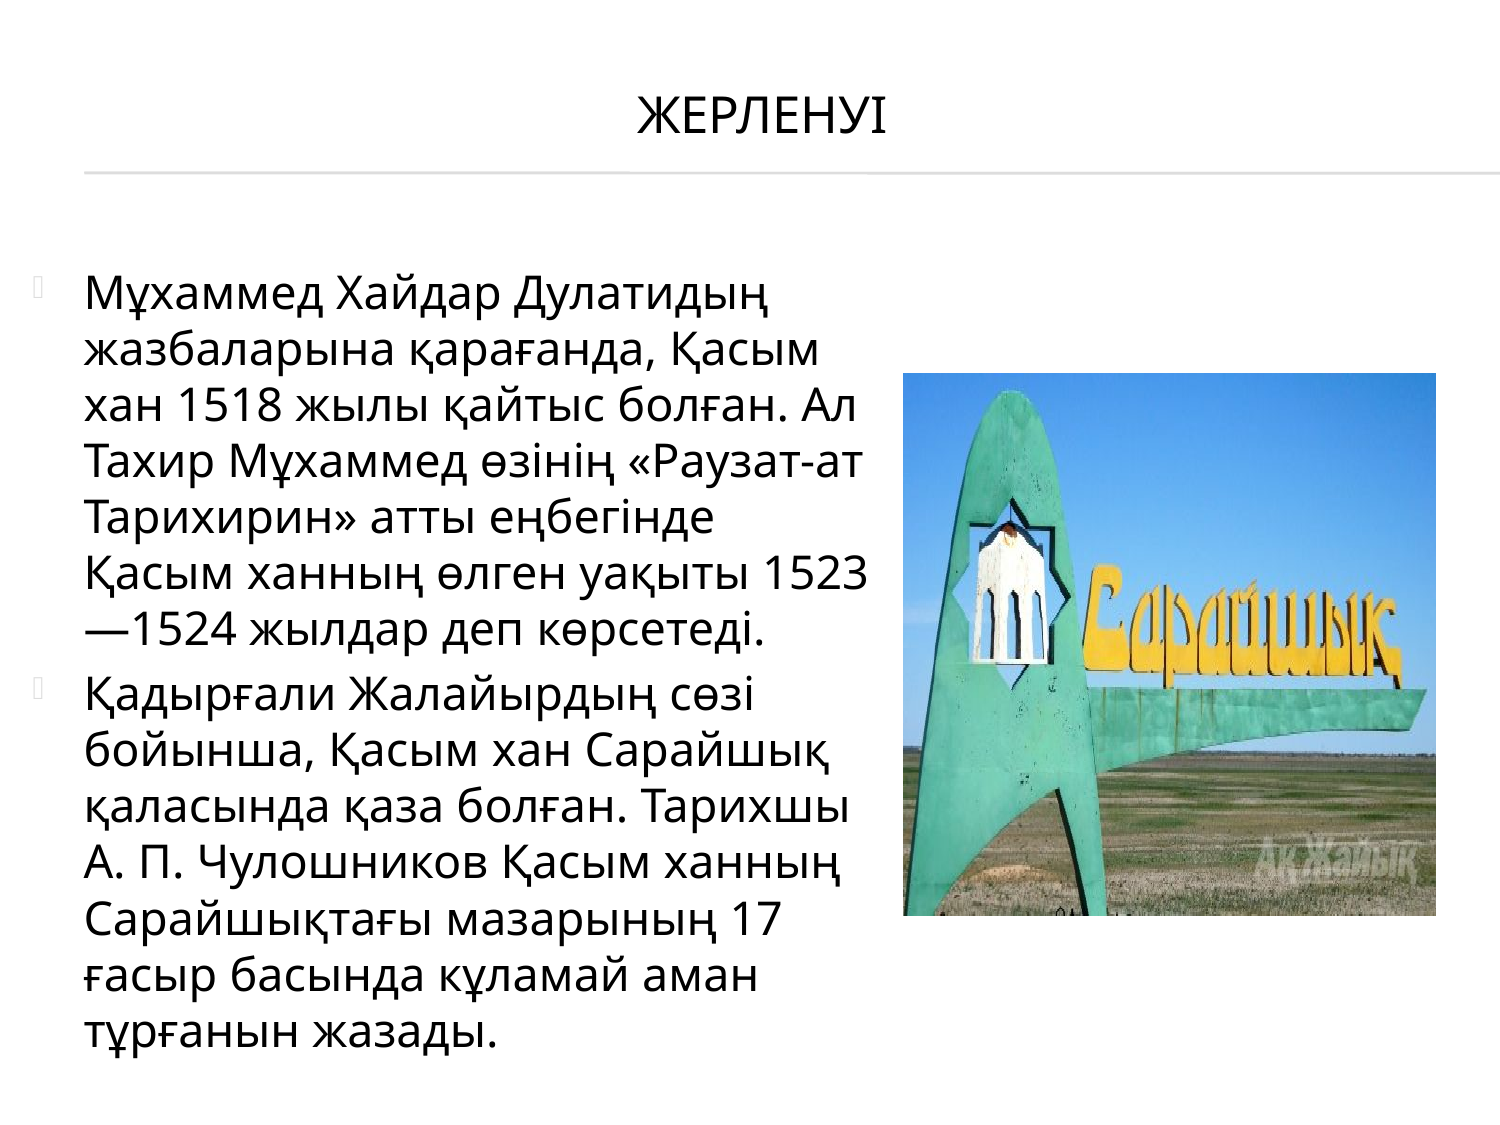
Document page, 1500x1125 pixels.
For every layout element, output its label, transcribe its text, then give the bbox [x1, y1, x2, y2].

list Мұхаммед Хайдар Дулатидың жазбаларына қарағанда, Қасым хан 1518 жылы қайтыс болған. Ал Тахир Мұхаммед өзінің «Раузат-ат Тарихирин» атты еңбегінде Қасым ханның өлген уақыты 1523—1524 жылдар деп көрсетеді. Қадырғали Жалайырдың сөзі бойынша, Қасым хан Сарайшық қаласында қаза болған. Тарихшы А. П. Чулошников Қасым ханның Сарайшықтағы мазарының 17 ғасыр басында кұламай аман тұрғанын жазады. [17, 254, 892, 1107]
title Жерленуі [50, 75, 1475, 213]
picture [903, 373, 1436, 916]
